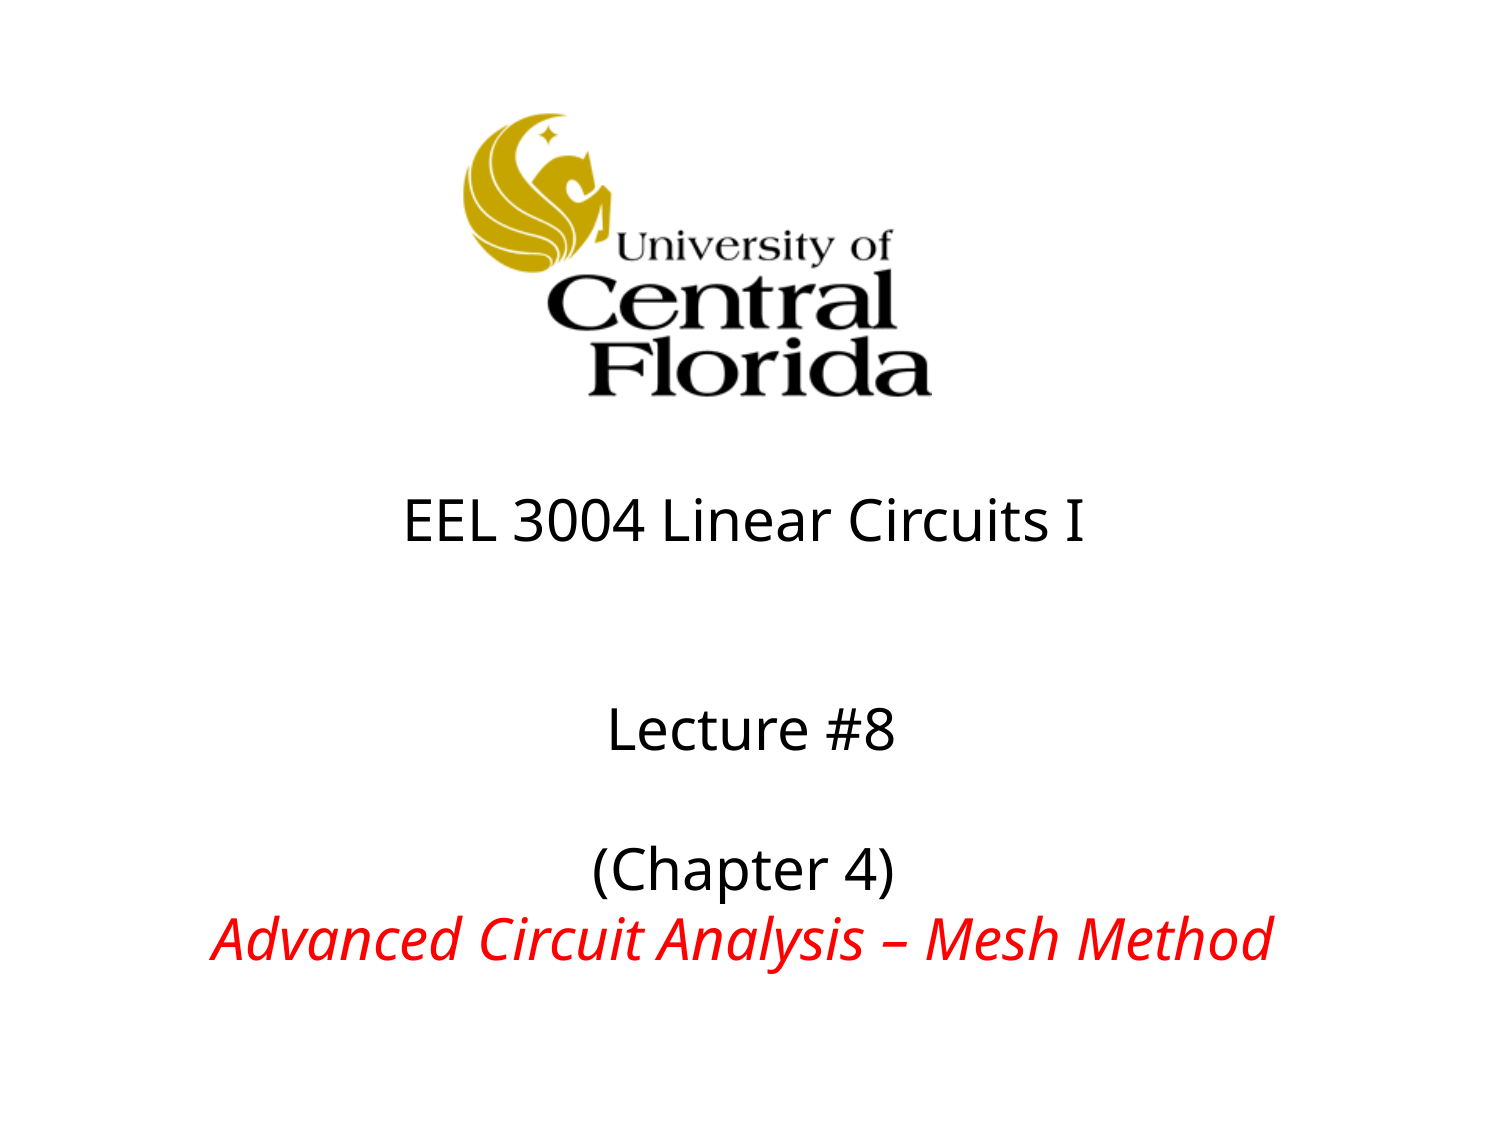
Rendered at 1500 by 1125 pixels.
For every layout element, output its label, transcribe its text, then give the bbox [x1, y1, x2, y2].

title EEL 3004 Linear Circuits I Lecture #8 (Chapter 4) Advanced Circuit Analysis – Mesh Method [112, 474, 1375, 1050]
picture [462, 112, 932, 401]
